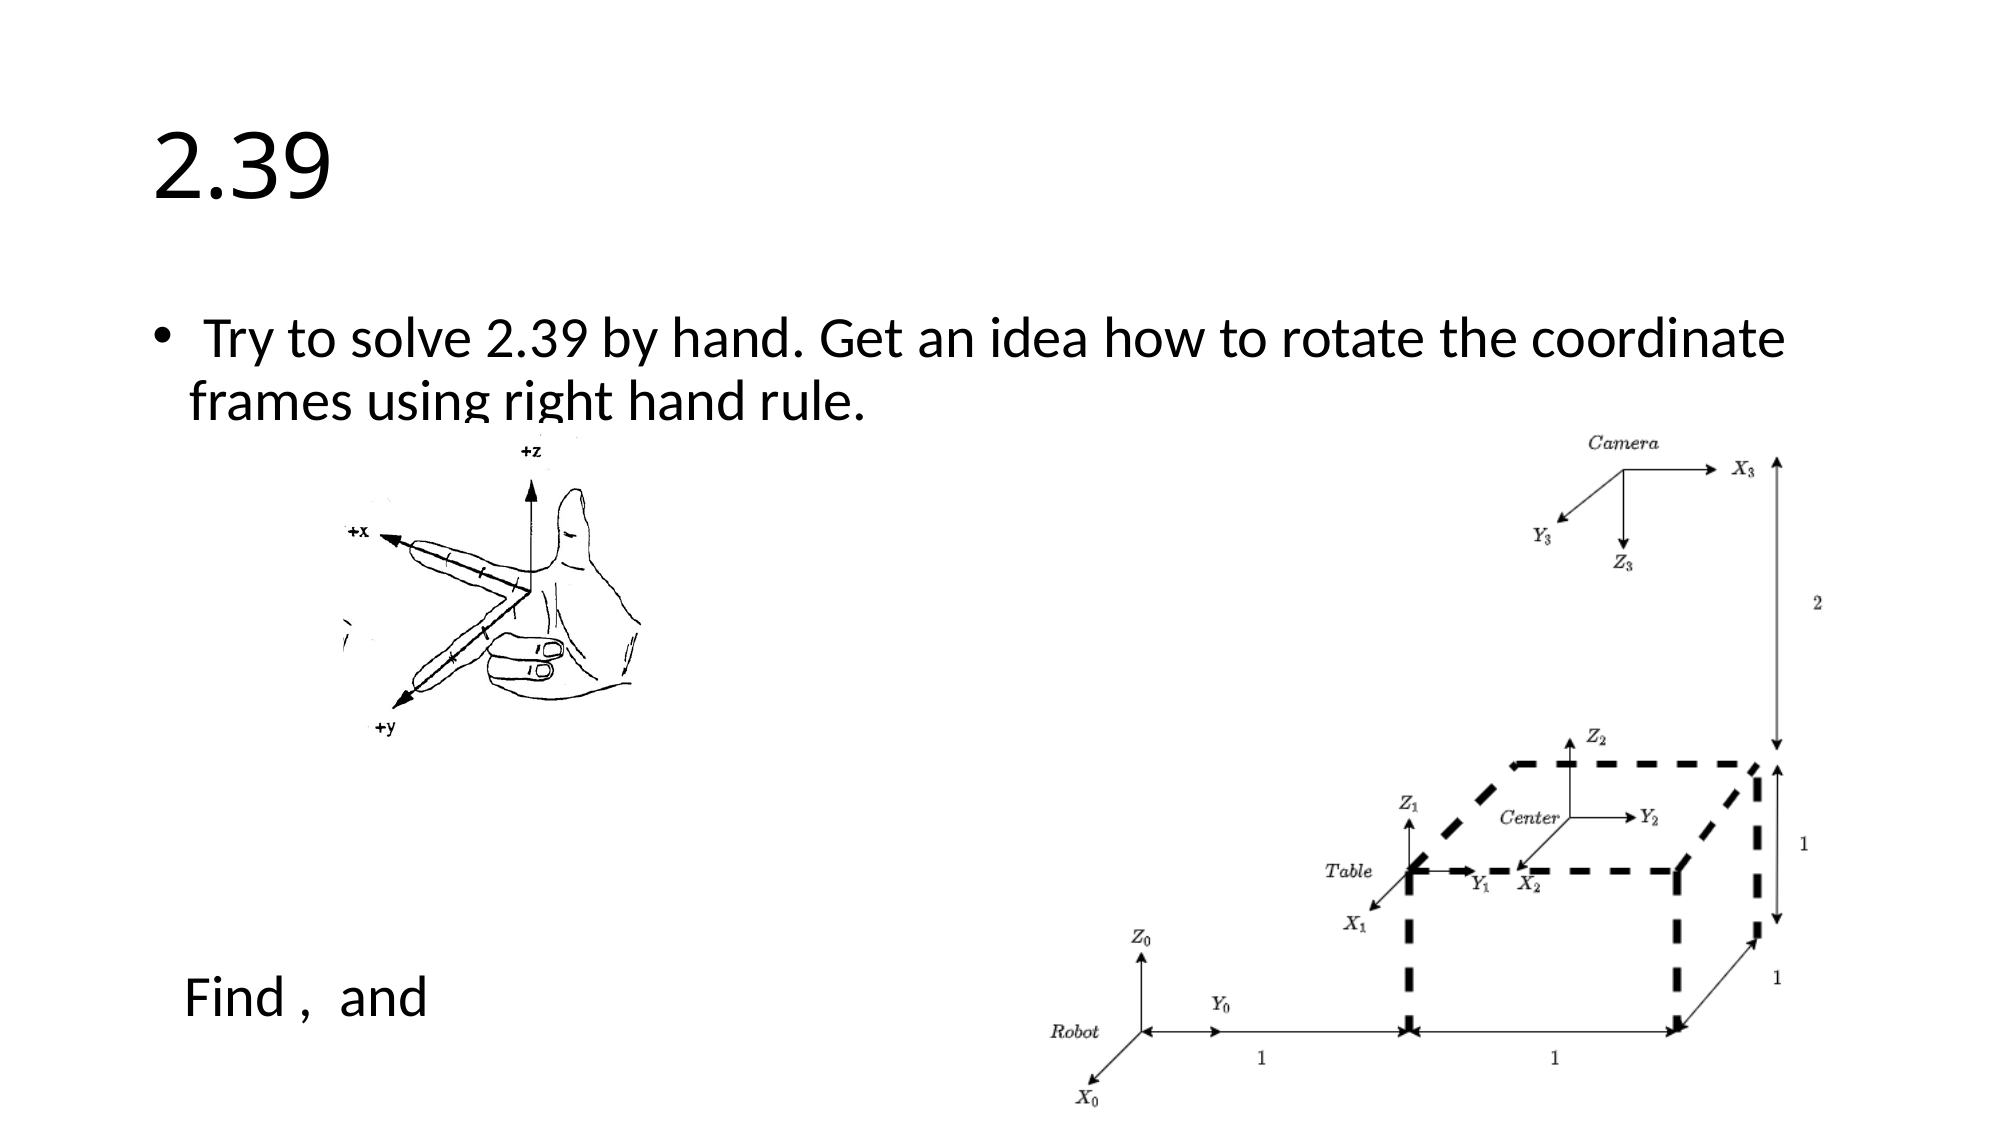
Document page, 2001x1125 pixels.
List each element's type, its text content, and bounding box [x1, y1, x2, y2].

picture [343, 423, 655, 744]
picture [1027, 429, 1852, 1125]
list Try to solve 2.39 by hand. Get an idea how to rotate the coordinate frames using right hand rule. [137, 299, 1863, 1014]
title 2.39 [137, 59, 1863, 278]
